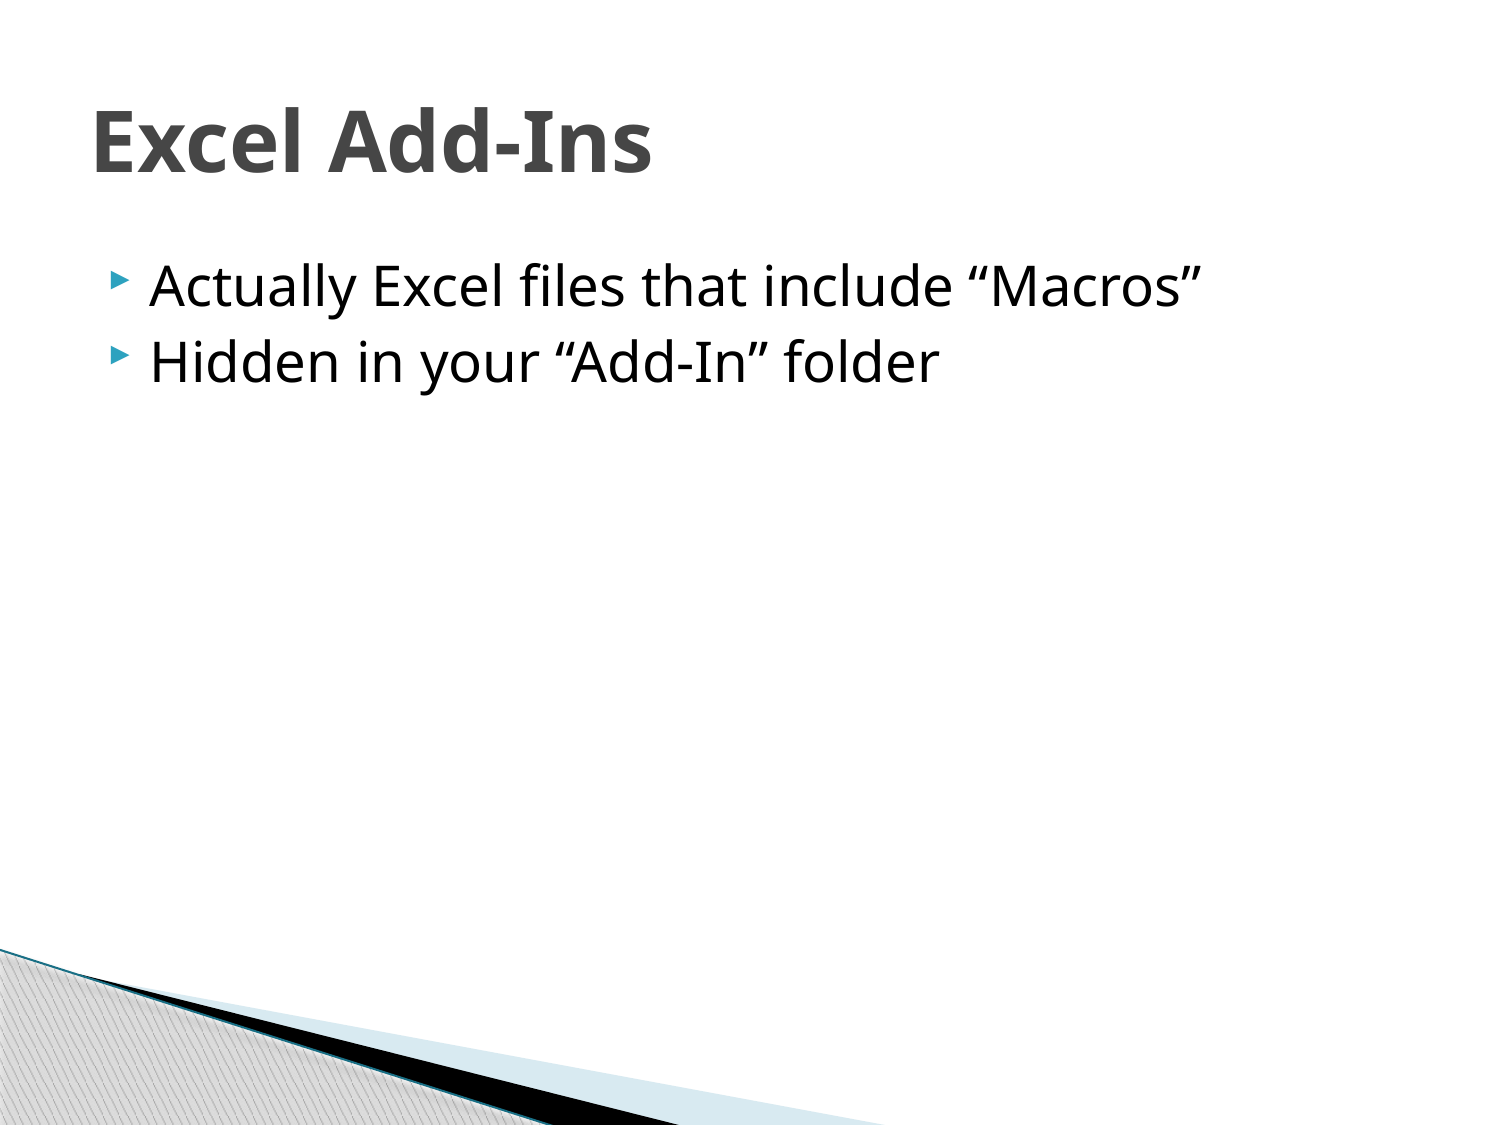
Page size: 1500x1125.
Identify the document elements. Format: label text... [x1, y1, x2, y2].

title Excel Add-Ins [75, 45, 1425, 233]
list Actually Excel files that include “Macros” Hidden in your “Add-In” folder [75, 243, 1425, 986]
